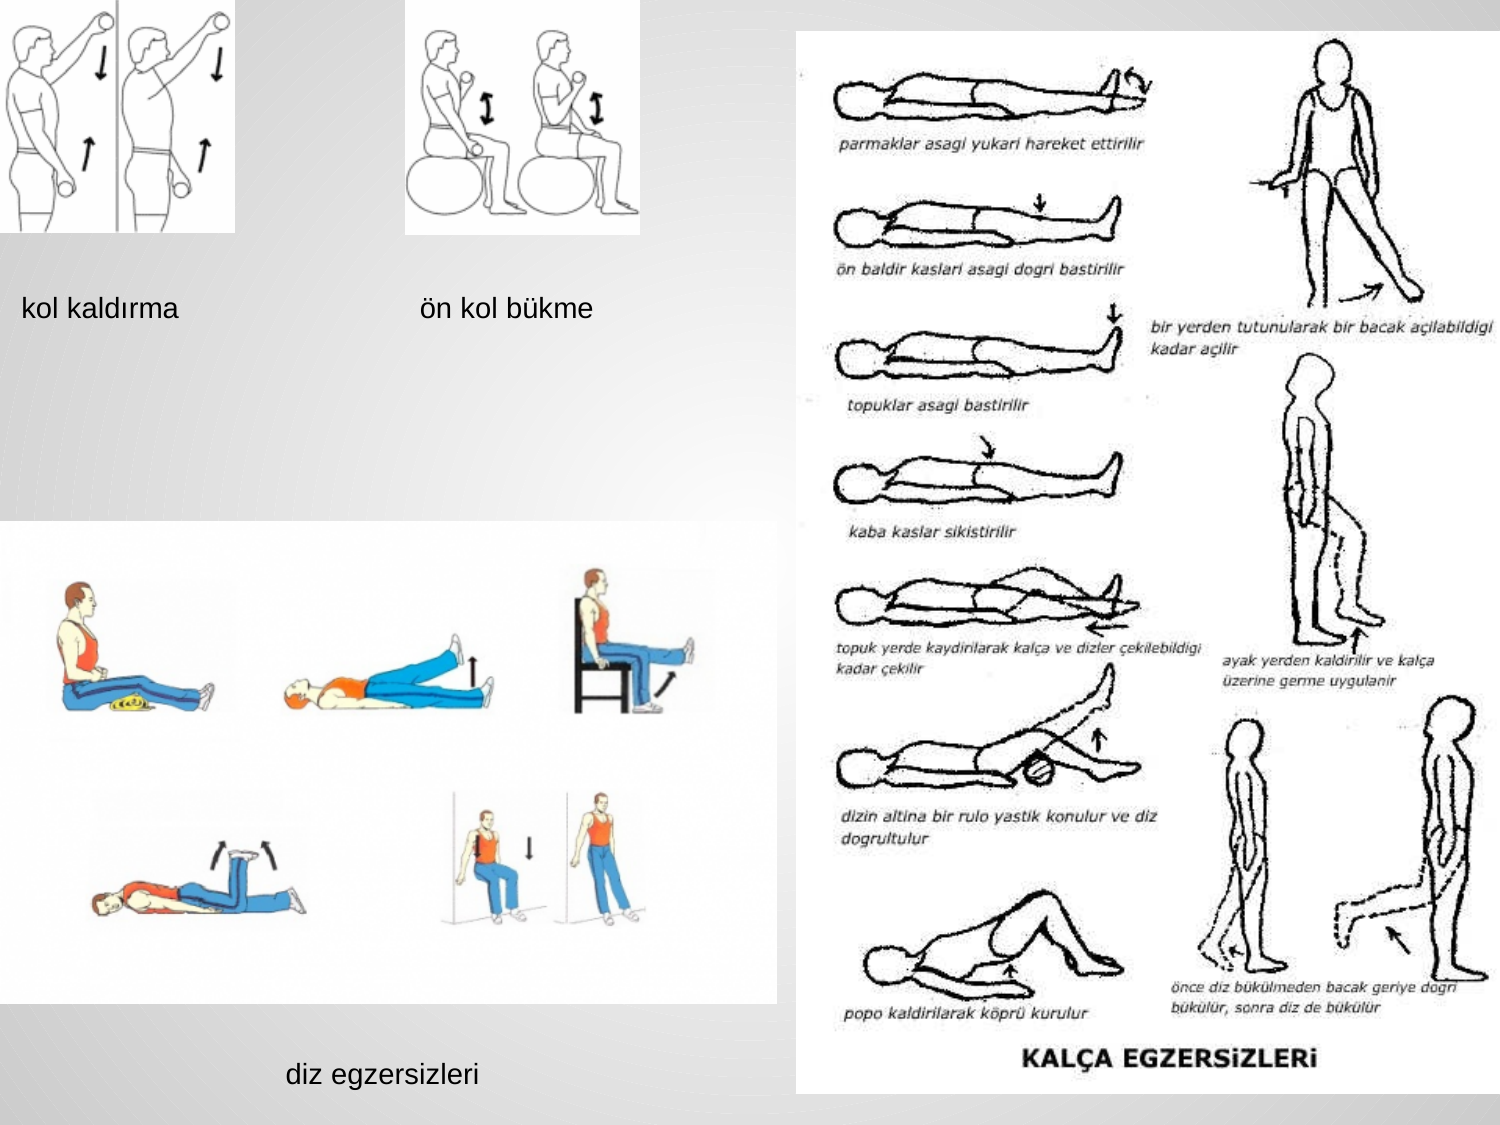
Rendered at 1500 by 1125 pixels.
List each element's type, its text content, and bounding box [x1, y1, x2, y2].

picture [0, 521, 777, 1004]
picture [0, 0, 235, 233]
picture [405, 0, 640, 235]
text_box kol kaldırma [6, 274, 242, 316]
picture [796, 30, 1500, 1094]
text_box diz egzersizleri [270, 1040, 506, 1082]
text_box ön kol bükme [404, 274, 641, 316]
